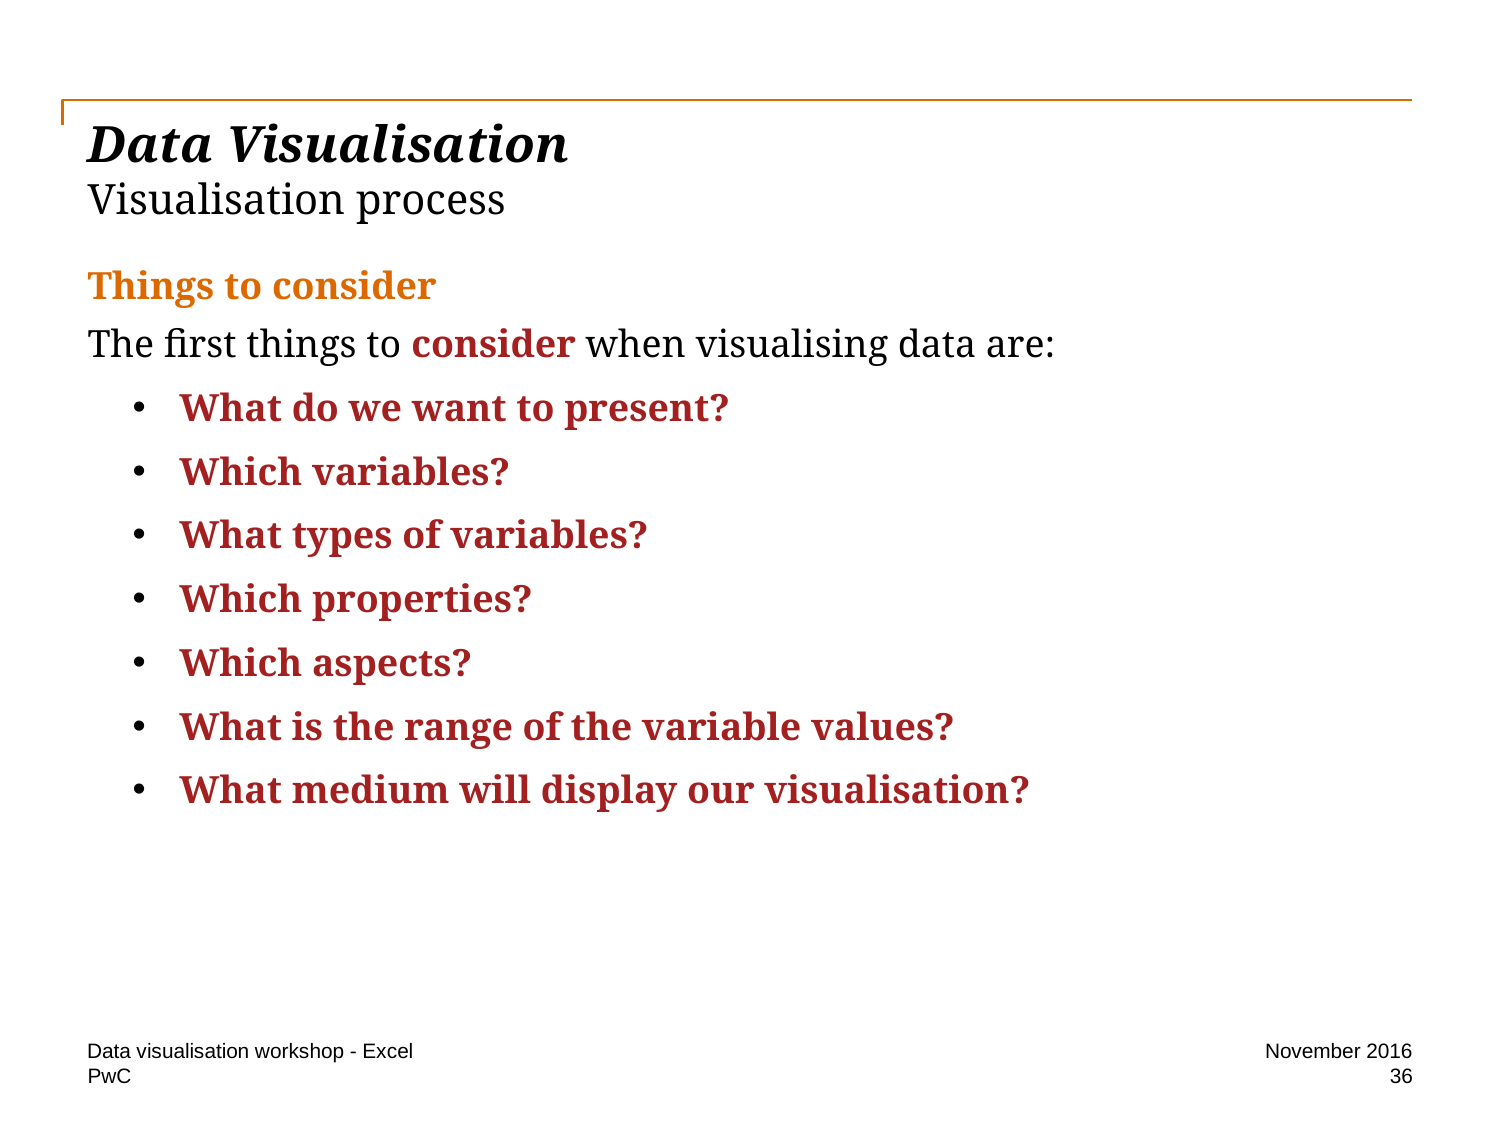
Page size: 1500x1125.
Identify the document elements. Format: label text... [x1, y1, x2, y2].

footer Data visualisation workshop - Excel [86, 1037, 950, 1063]
list Things to consider The first things to consider when visualising data are: What do we want to present? Which variables? What types of variables? Which properties? Which aspects? What is the range of the variable values? What medium will display our visualisation? [87, 262, 1413, 1013]
title Data Visualisation Visualisation process [87, 112, 1413, 262]
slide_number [1162, 1037, 1413, 1063]
slide_number 36 [1162, 1063, 1413, 1088]
